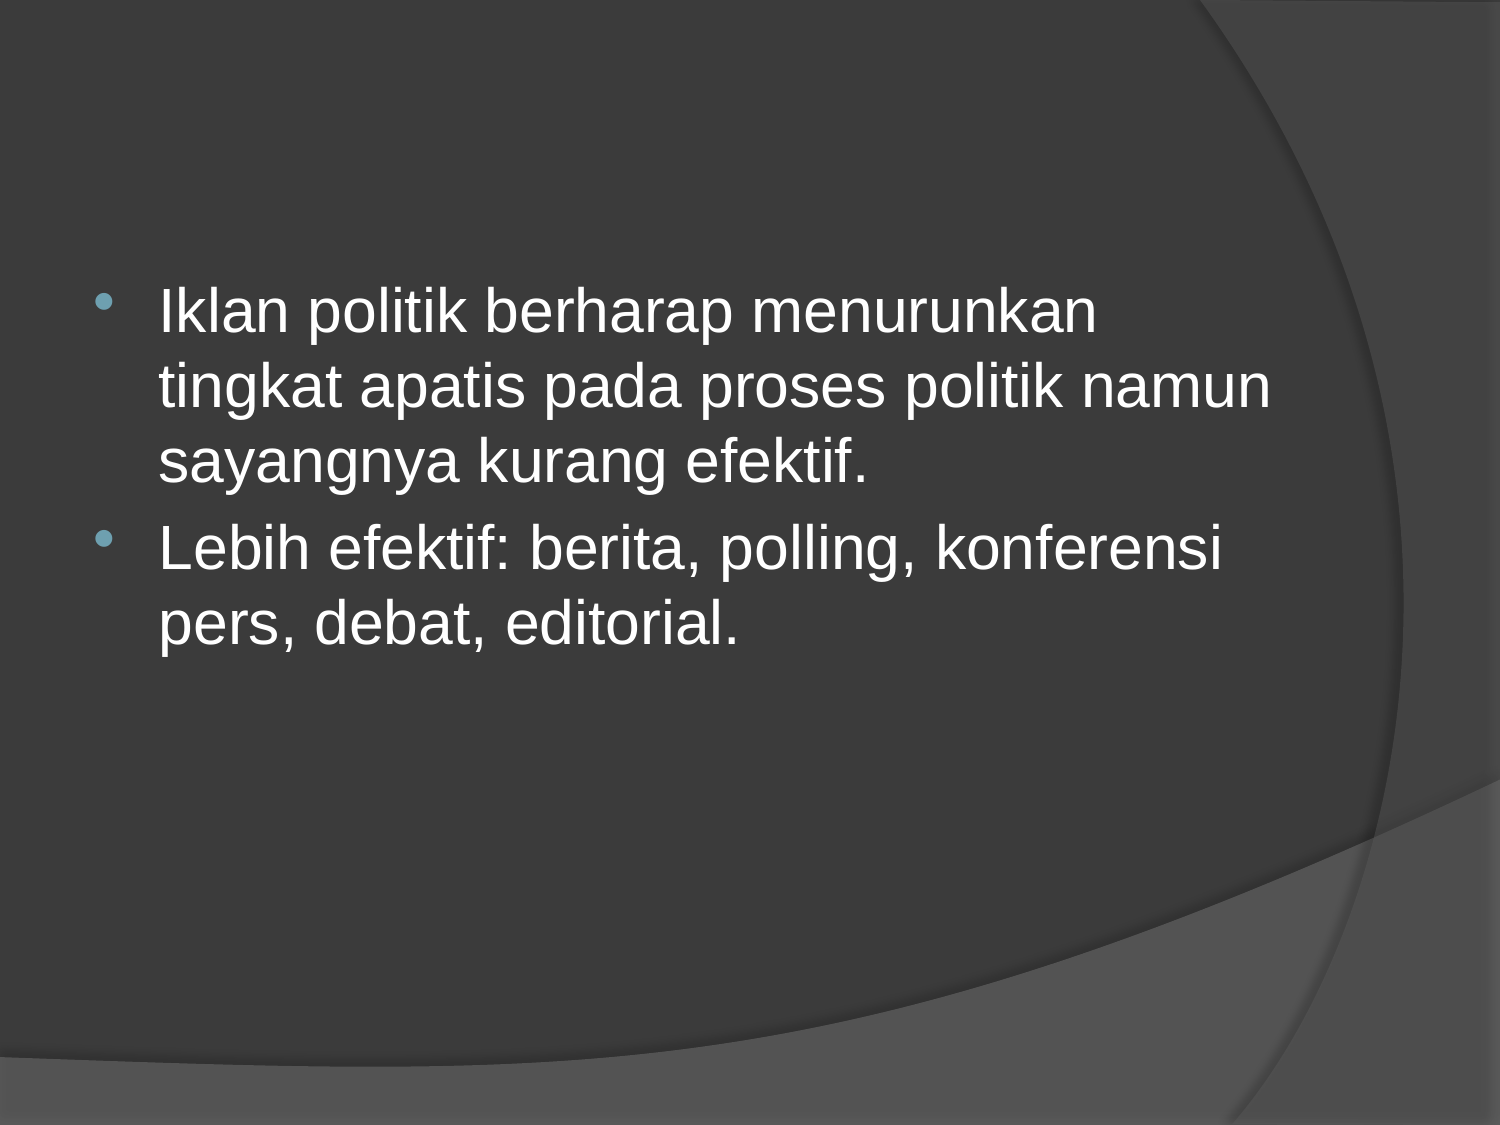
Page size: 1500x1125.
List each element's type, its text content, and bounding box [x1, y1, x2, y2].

list Iklan politik berharap menurunkan tingkat apatis pada proses politik namun sayangnya kurang efektif. Lebih efektif: berita, polling, konferensi pers, debat, editorial. [75, 262, 1300, 1005]
